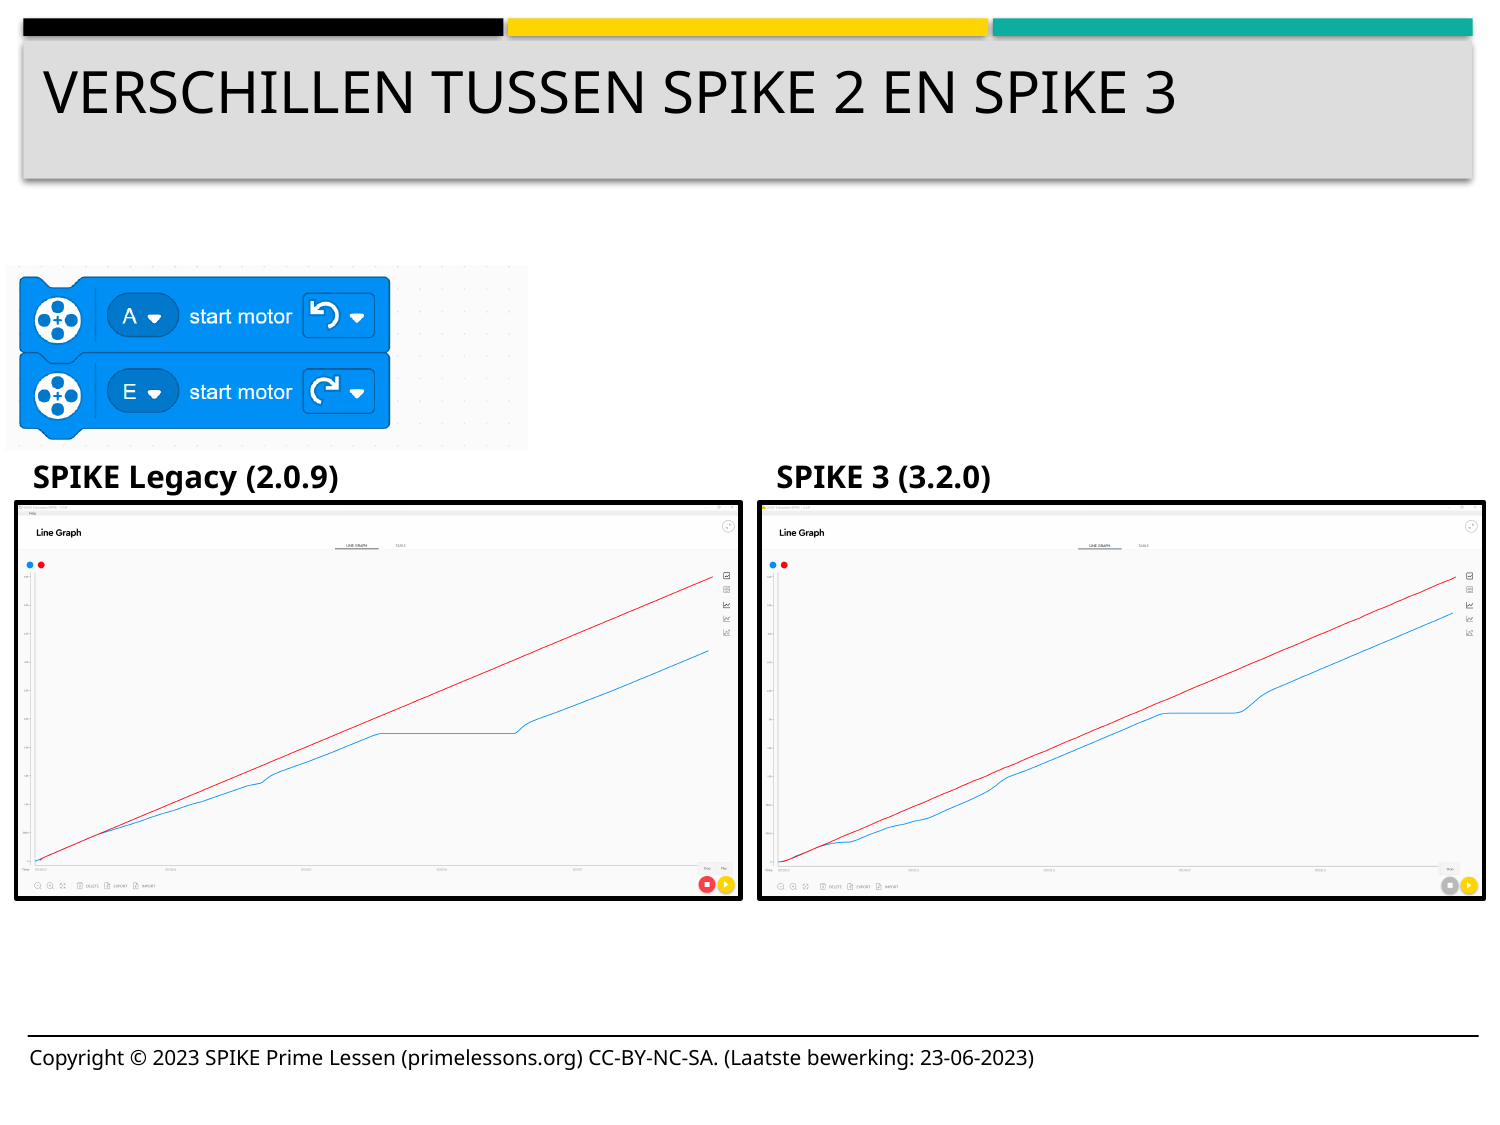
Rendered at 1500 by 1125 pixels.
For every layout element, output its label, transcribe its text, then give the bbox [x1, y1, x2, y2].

picture [17, 503, 739, 897]
picture [6, 265, 528, 452]
picture [760, 503, 1483, 897]
text_box SPIKE Legacy (2.0.9) [18, 449, 739, 502]
text_box SPIKE 3 (3.2.0) [761, 449, 1482, 502]
title VERSCHILLEN TUSSEN SPIKE 2 en SPIKE 3 [28, 48, 1464, 172]
footer Copyright © 2023 SPIKE Prime Lessen (primelessons.org) CC-BY-NC-SA. (Laatste bewerking: 23-06-2023) [14, 1036, 1500, 1097]
